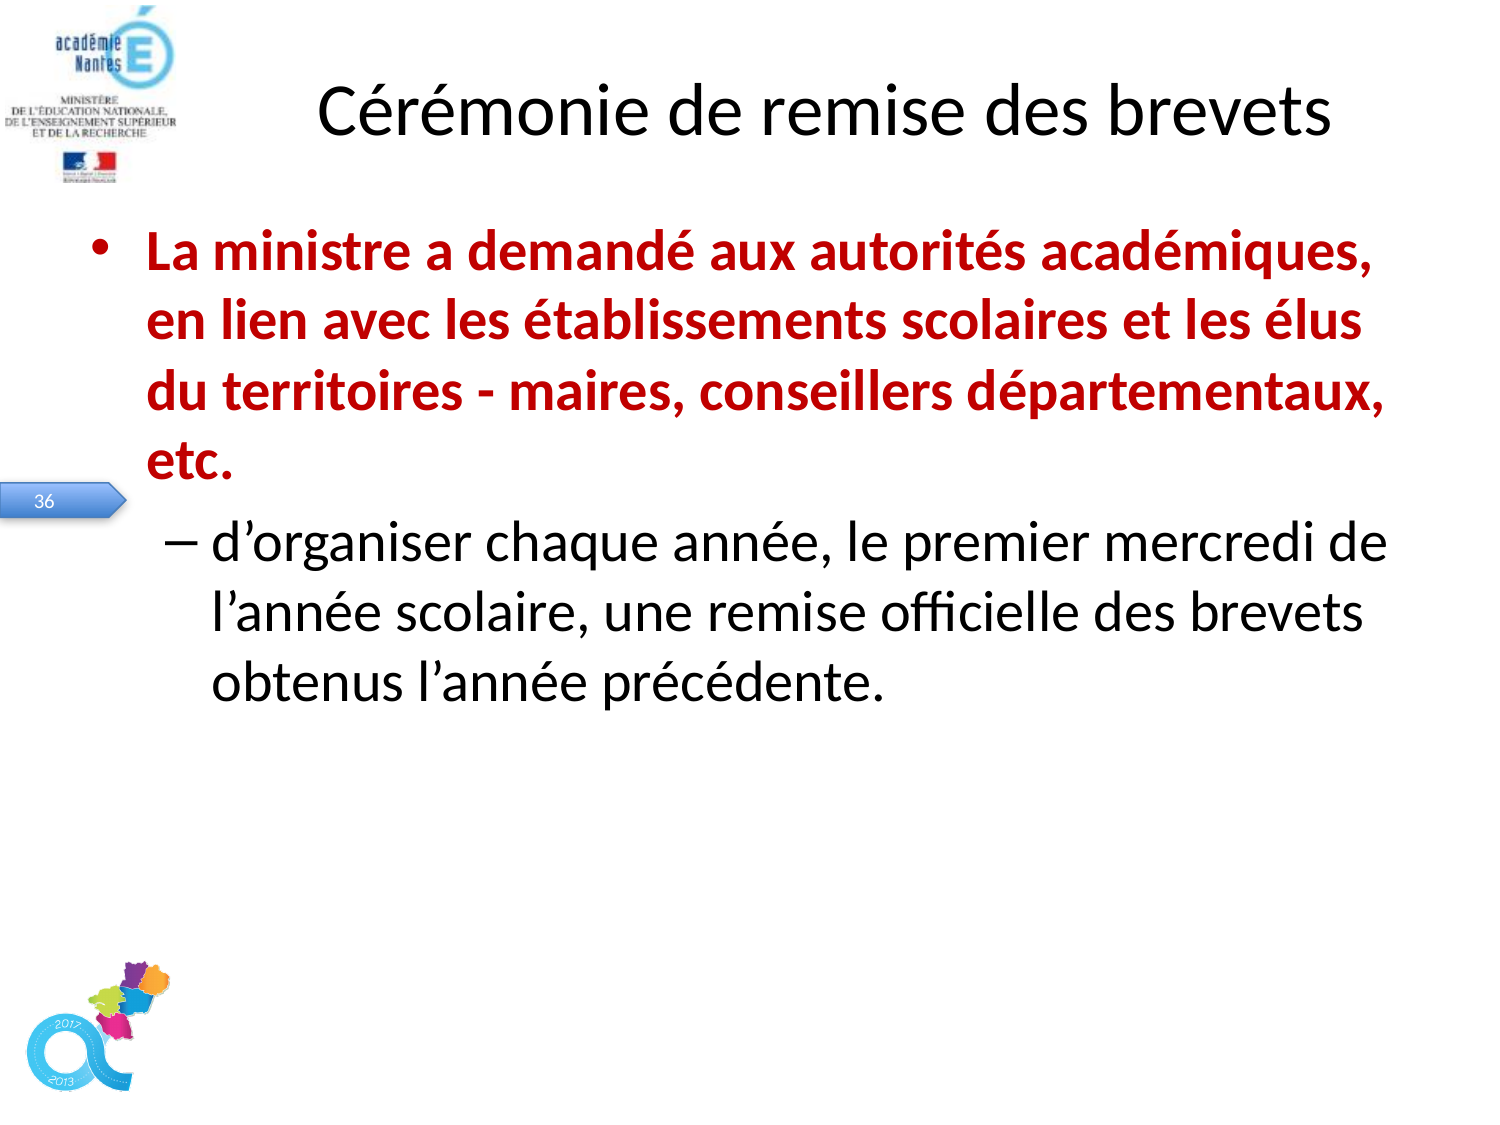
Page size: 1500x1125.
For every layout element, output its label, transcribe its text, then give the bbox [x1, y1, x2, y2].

picture [5, 5, 177, 183]
list La ministre a demandé aux autorités académiques, en lien avec les établissements scolaires et les élus du territoires - maires, conseillers départementaux, etc. d’organiser chaque année, le premier mercredi de l’année scolaire, une remise officielle des brevets obtenus l’année précédente. [75, 204, 1425, 1005]
title Cérémonie de remise des brevets [226, 5, 1425, 204]
